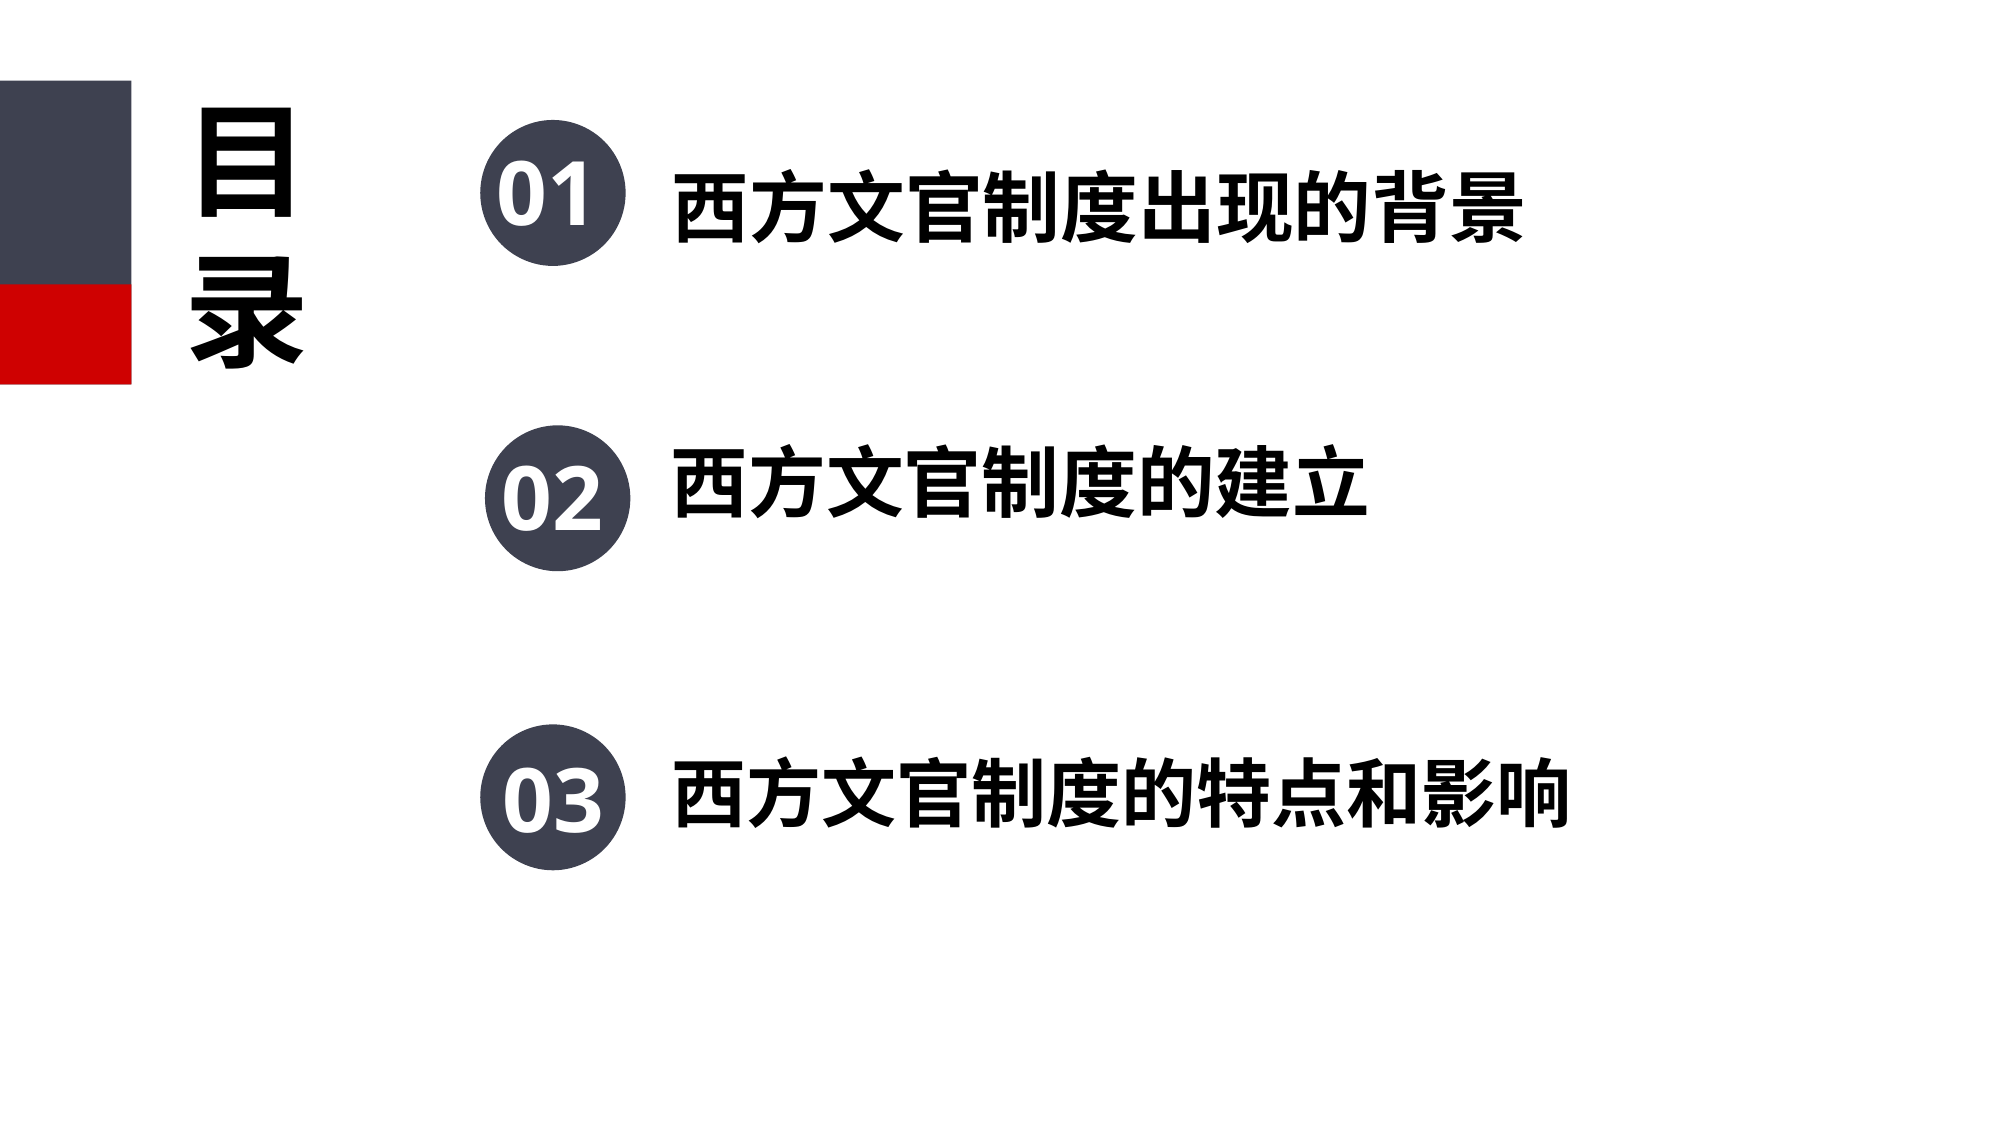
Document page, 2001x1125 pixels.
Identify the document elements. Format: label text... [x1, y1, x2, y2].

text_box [484, 425, 1410, 572]
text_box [0, 80, 132, 385]
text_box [480, 119, 1582, 285]
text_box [480, 713, 1600, 871]
text_box 目录 [169, 75, 271, 390]
